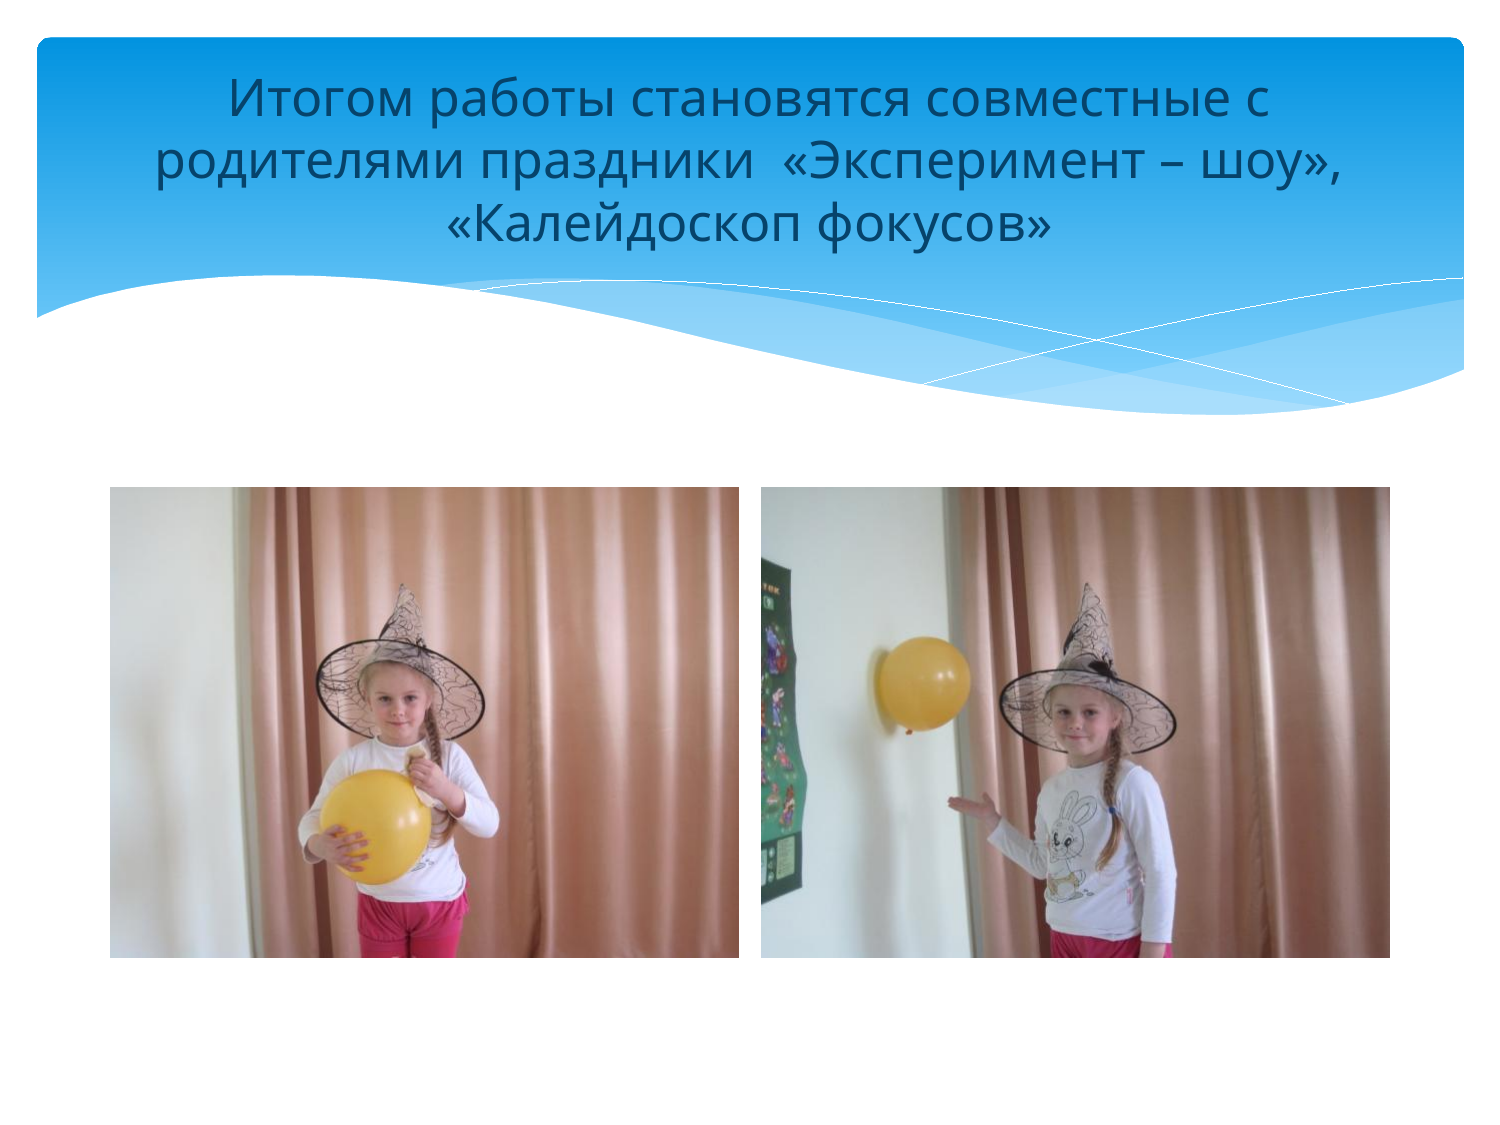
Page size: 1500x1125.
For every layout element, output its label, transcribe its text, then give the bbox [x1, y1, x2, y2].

title Итогом работы становятся совместные с родителями праздники «Эксперимент – шоу», «Калейдоскоп фокусов» [75, 55, 1425, 261]
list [110, 486, 739, 958]
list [761, 486, 1390, 958]
